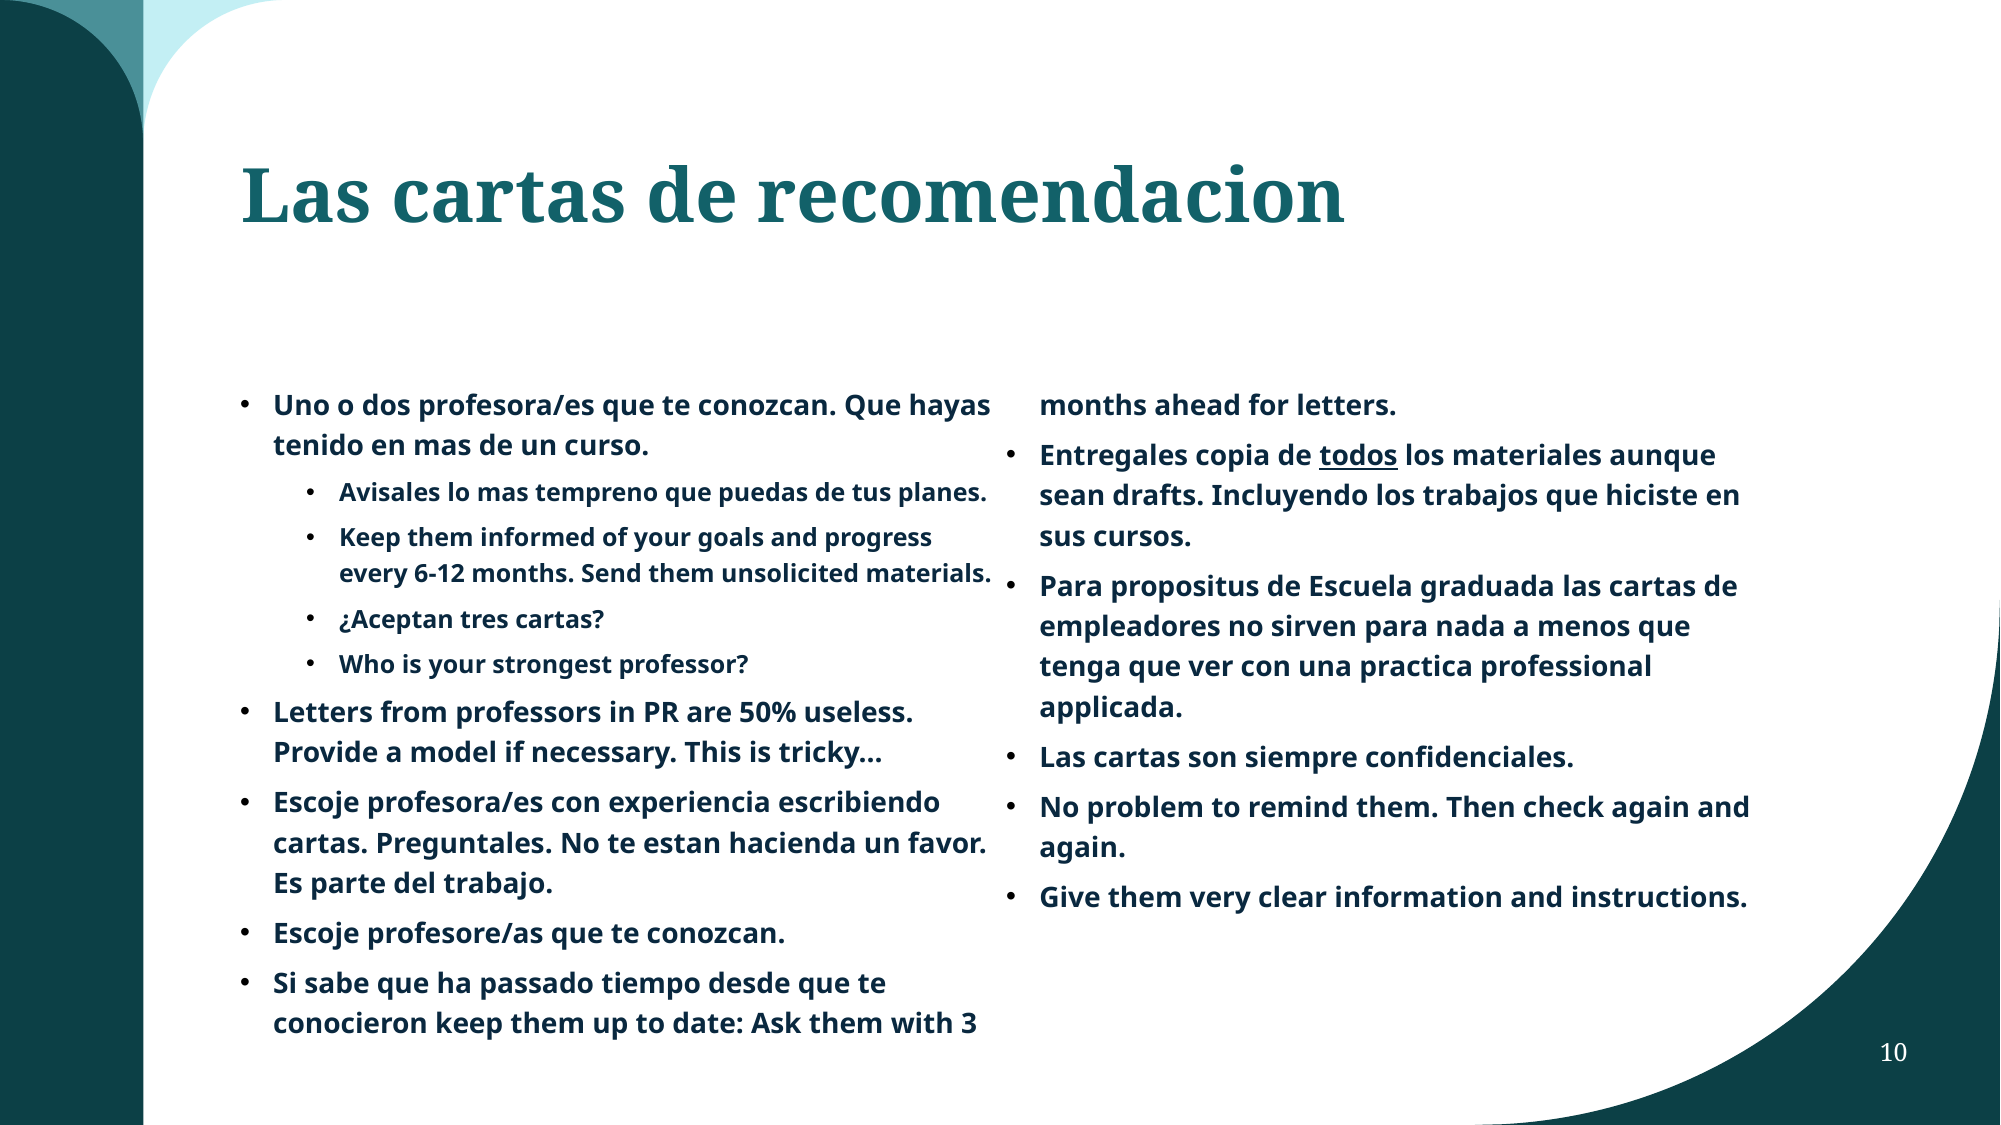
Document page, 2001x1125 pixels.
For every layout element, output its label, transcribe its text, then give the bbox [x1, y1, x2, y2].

title Las cartas de recomendacion [226, 40, 1790, 356]
list Uno o dos profesora/es que te conozcan. Que hayas tenido en mas de un curso. Avisales lo mas tempreno que puedas de tus planes. Keep them informed of your goals and progress every 6-12 months. Send them unsolicited materials. ¿Aceptan tres cartas? Who is your strongest professor? Letters from professors in PR are 50% useless. Provide a model if necessary. This is tricky… Escoje profesora/es con experiencia escribiendo cartas. Preguntales. No te estan hacienda un favor. Es parte del trabajo. Escoje profesore/as que te conozcan. Si sabe que ha passado tiempo desde que te conocieron keep them up to date: Ask them with 3 months ahead for letters. Entregales copia de todos los materiales aunque sean drafts. Incluyendo los trabajos que hiciste en sus cursos. Para propositus de Escuela graduada las cartas de empleadores no sirven para nada a menos que tenga que ver con una practica professional applicada. Las cartas son siempre confidenciales. No problem to remind them. Then check again and again. Give them very clear information and instructions. [225, 373, 1788, 1059]
slide_number 10 [1787, 981, 2000, 1125]
